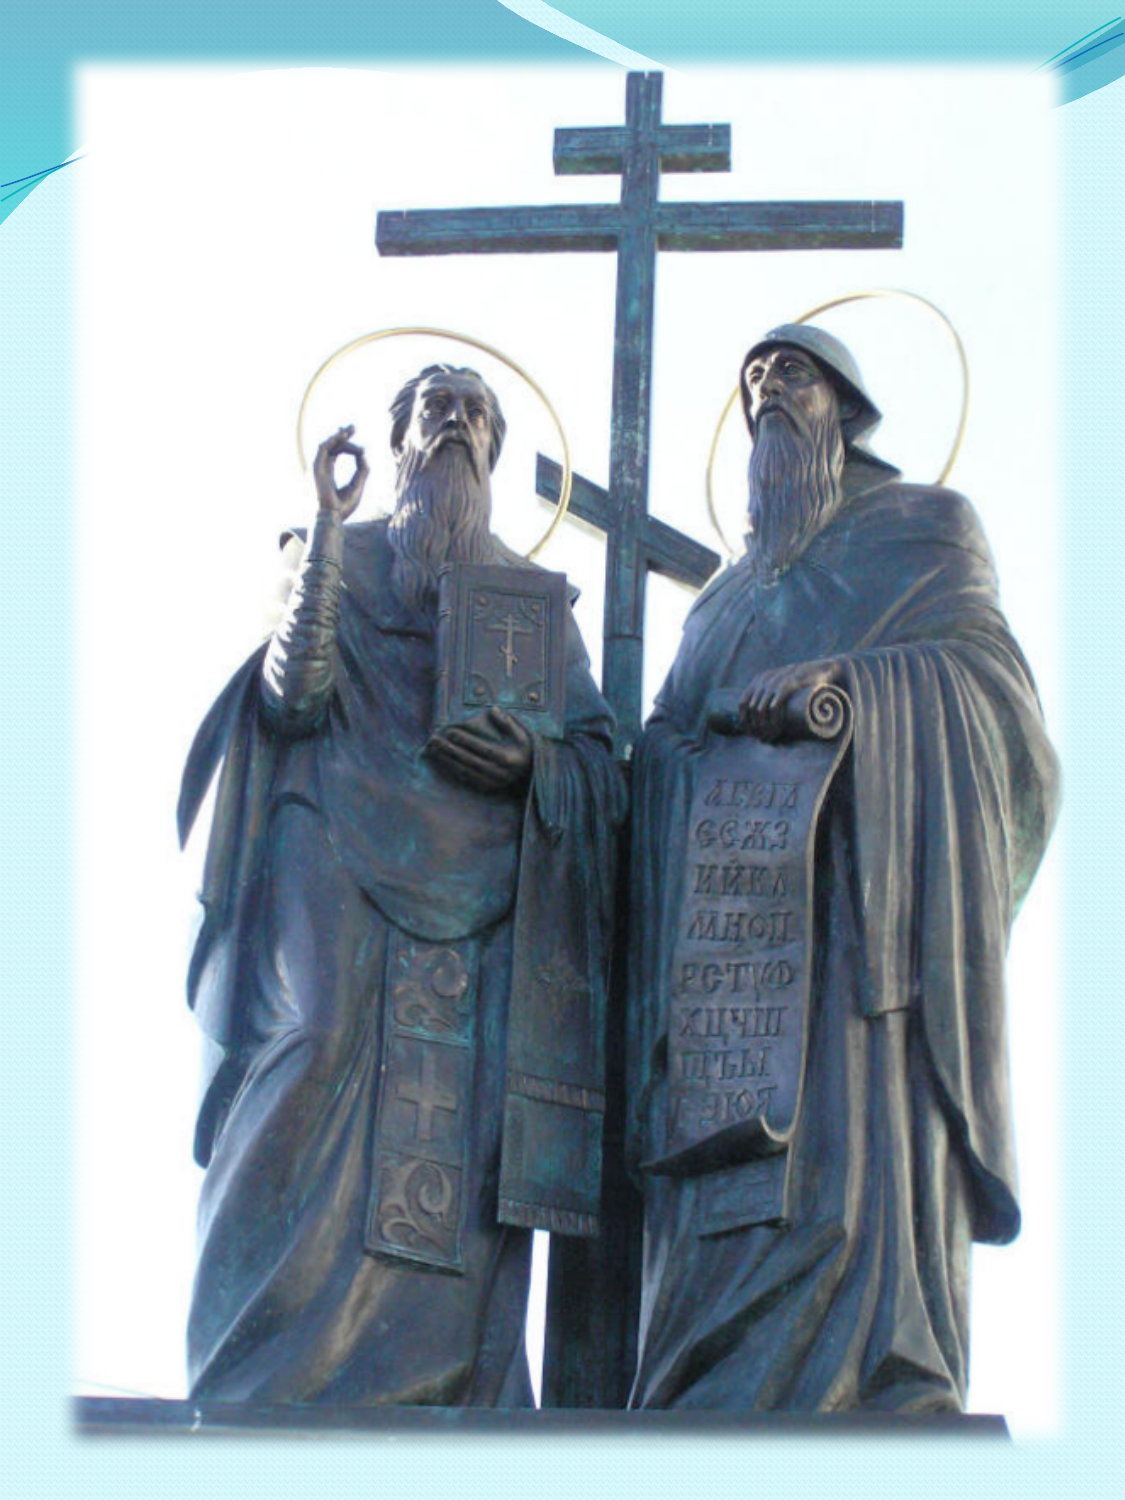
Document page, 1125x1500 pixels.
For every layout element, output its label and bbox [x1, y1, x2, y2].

picture [58, 46, 1079, 1454]
